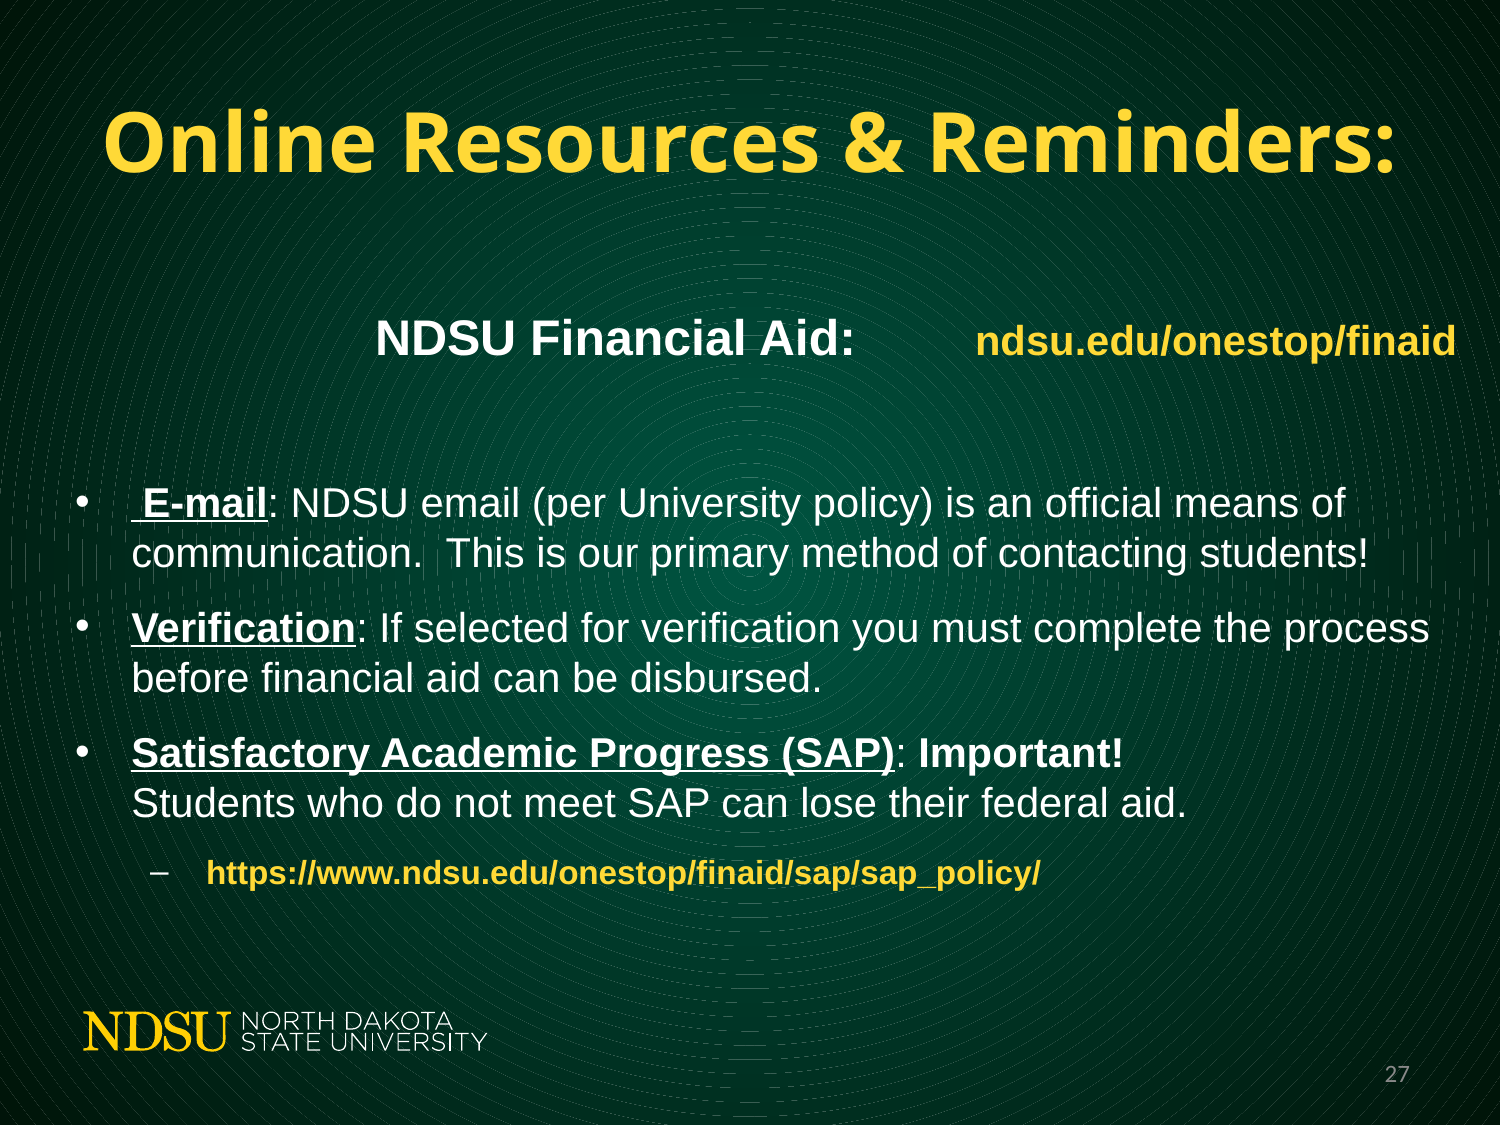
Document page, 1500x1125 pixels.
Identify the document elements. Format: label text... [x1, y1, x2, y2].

text_box NDSU Financial Aid: ndsu.edu/onestop/finaid E-mail: NDSU email (per University policy) is an official means of communication. This is our primary method of contacting students! Verification: If selected for verification you must complete the process before financial aid can be disbursed. Satisfactory Academic Progress (SAP): Important! Students who do not meet SAP can lose their federal aid. https://www.ndsu.edu/onestop/finaid/sap/sap_policy/ [59, 298, 1500, 1125]
title Online Resources & Reminders: [75, 45, 1425, 233]
